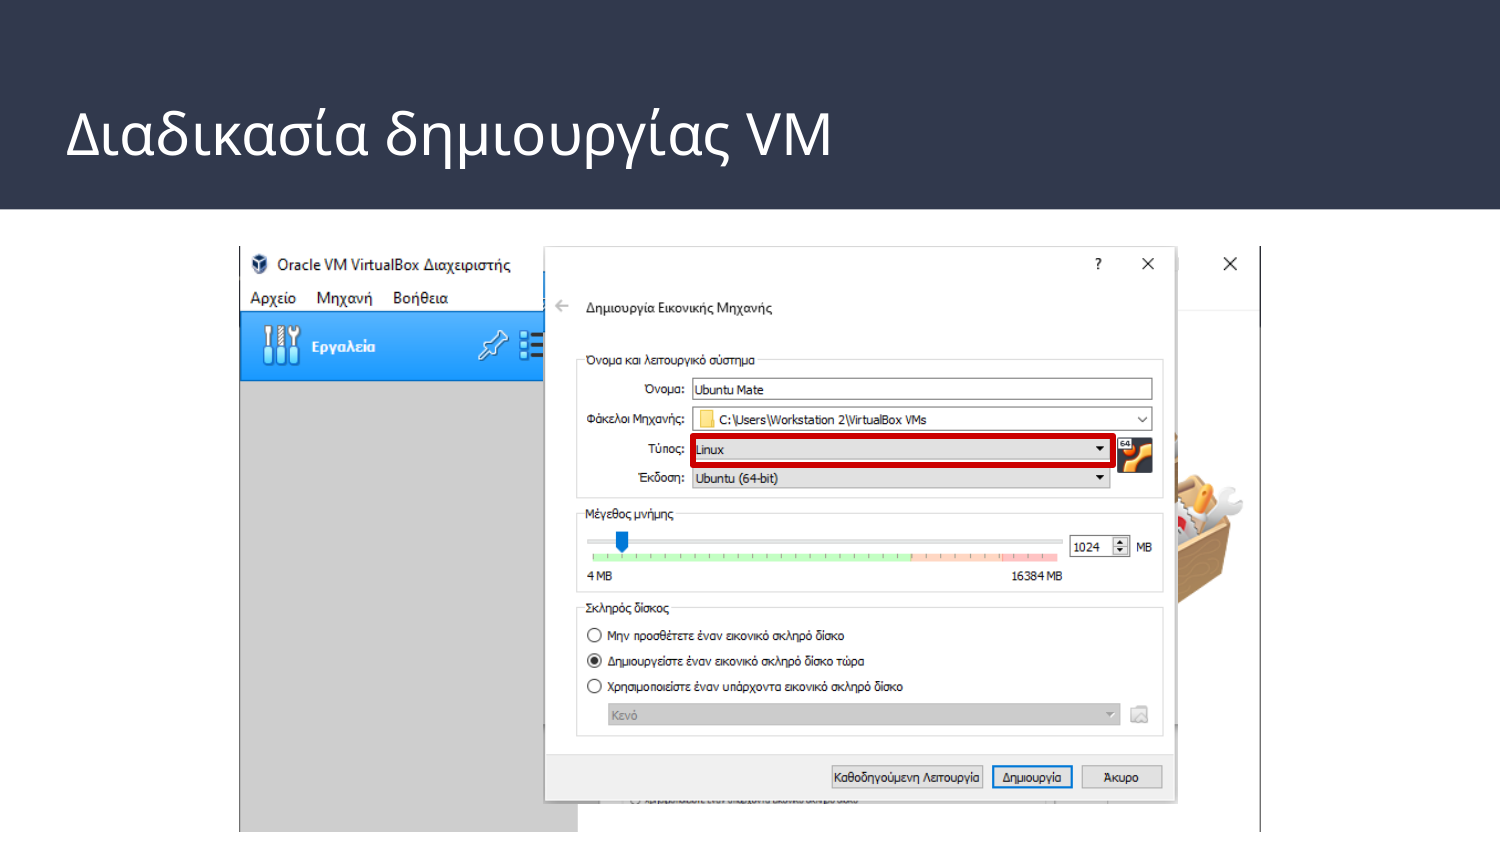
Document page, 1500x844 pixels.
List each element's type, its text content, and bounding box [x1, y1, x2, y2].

title Διαδικασία δημιουργίας VM [51, 82, 1449, 185]
picture [239, 246, 1261, 832]
